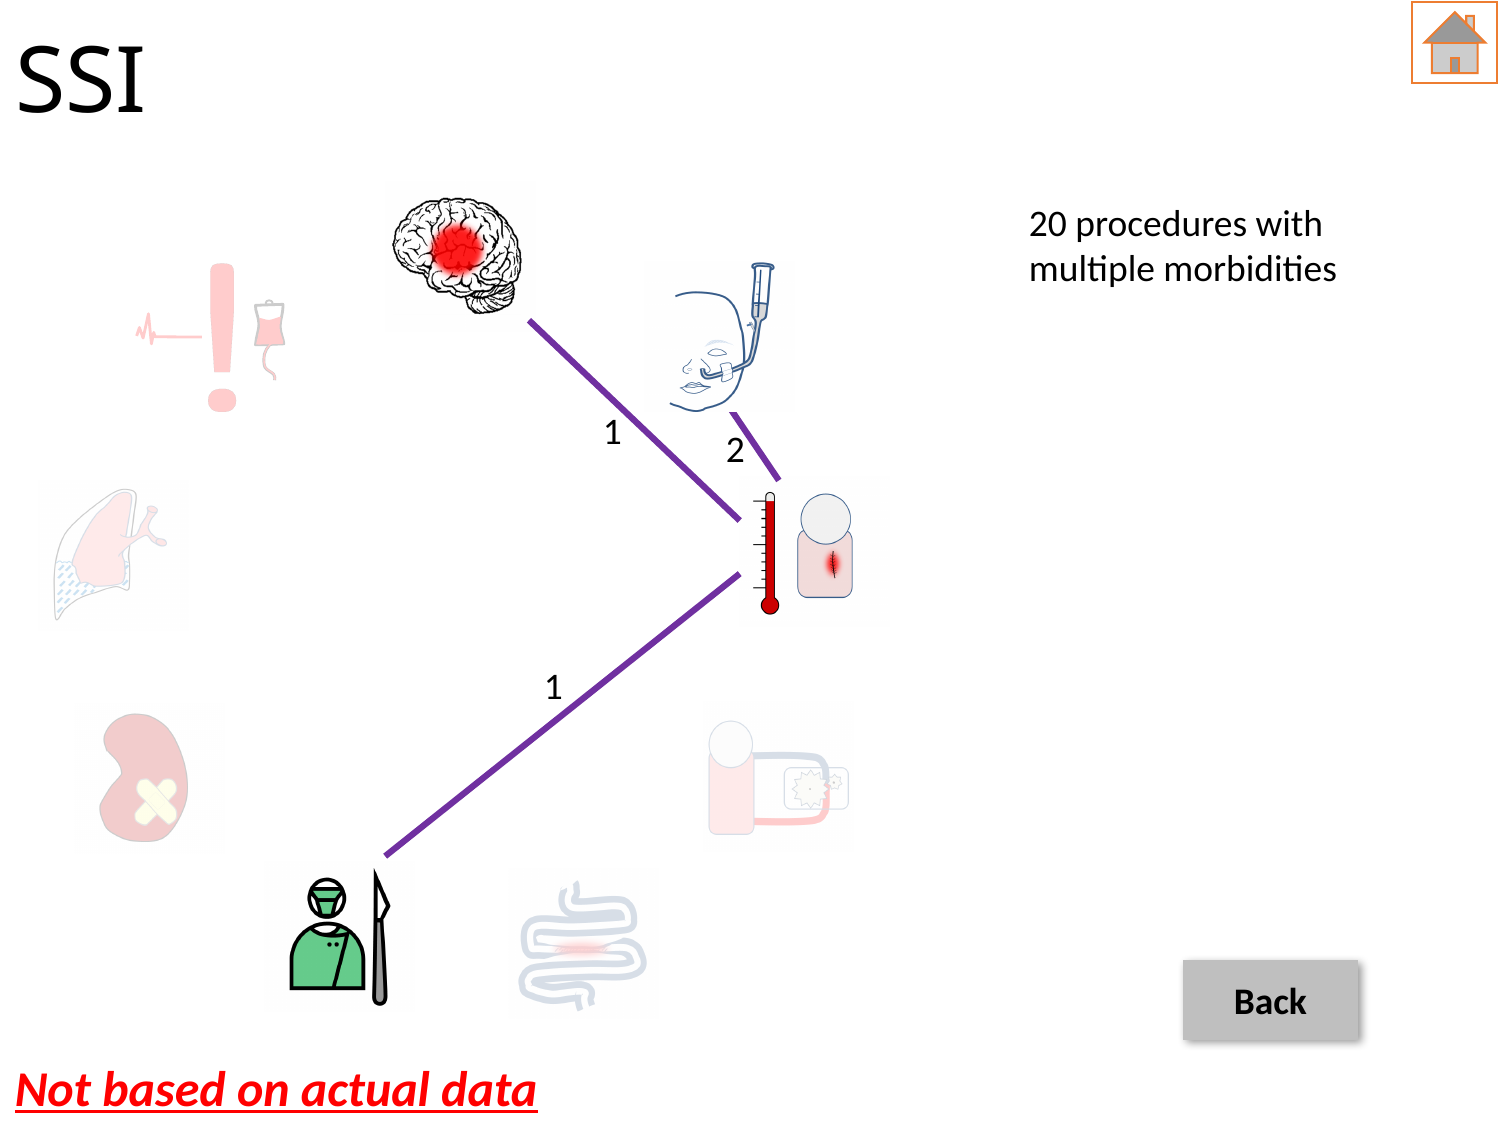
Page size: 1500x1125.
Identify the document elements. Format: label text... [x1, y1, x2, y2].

text_box [63, 684, 255, 873]
text_box Not based on actual data [0, 1049, 584, 1124]
picture [740, 701, 854, 852]
text_box [120, 233, 312, 421]
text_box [385, 573, 740, 857]
picture [74, 703, 225, 854]
text_box [676, 700, 867, 889]
text_box [1411, 1, 1498, 84]
text_box Back [1182, 959, 1359, 1041]
picture [739, 476, 890, 627]
picture [264, 861, 415, 1012]
text_box [486, 861, 678, 1049]
picture [135, 263, 286, 413]
text_box 20 procedures with multiple morbidities [1014, 192, 1366, 297]
title SSI [0, 0, 1500, 166]
text_box [7, 461, 198, 649]
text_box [740, 412, 779, 481]
picture [508, 868, 659, 1019]
picture [644, 261, 795, 412]
picture [38, 480, 189, 631]
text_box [528, 320, 740, 521]
picture [385, 181, 536, 332]
